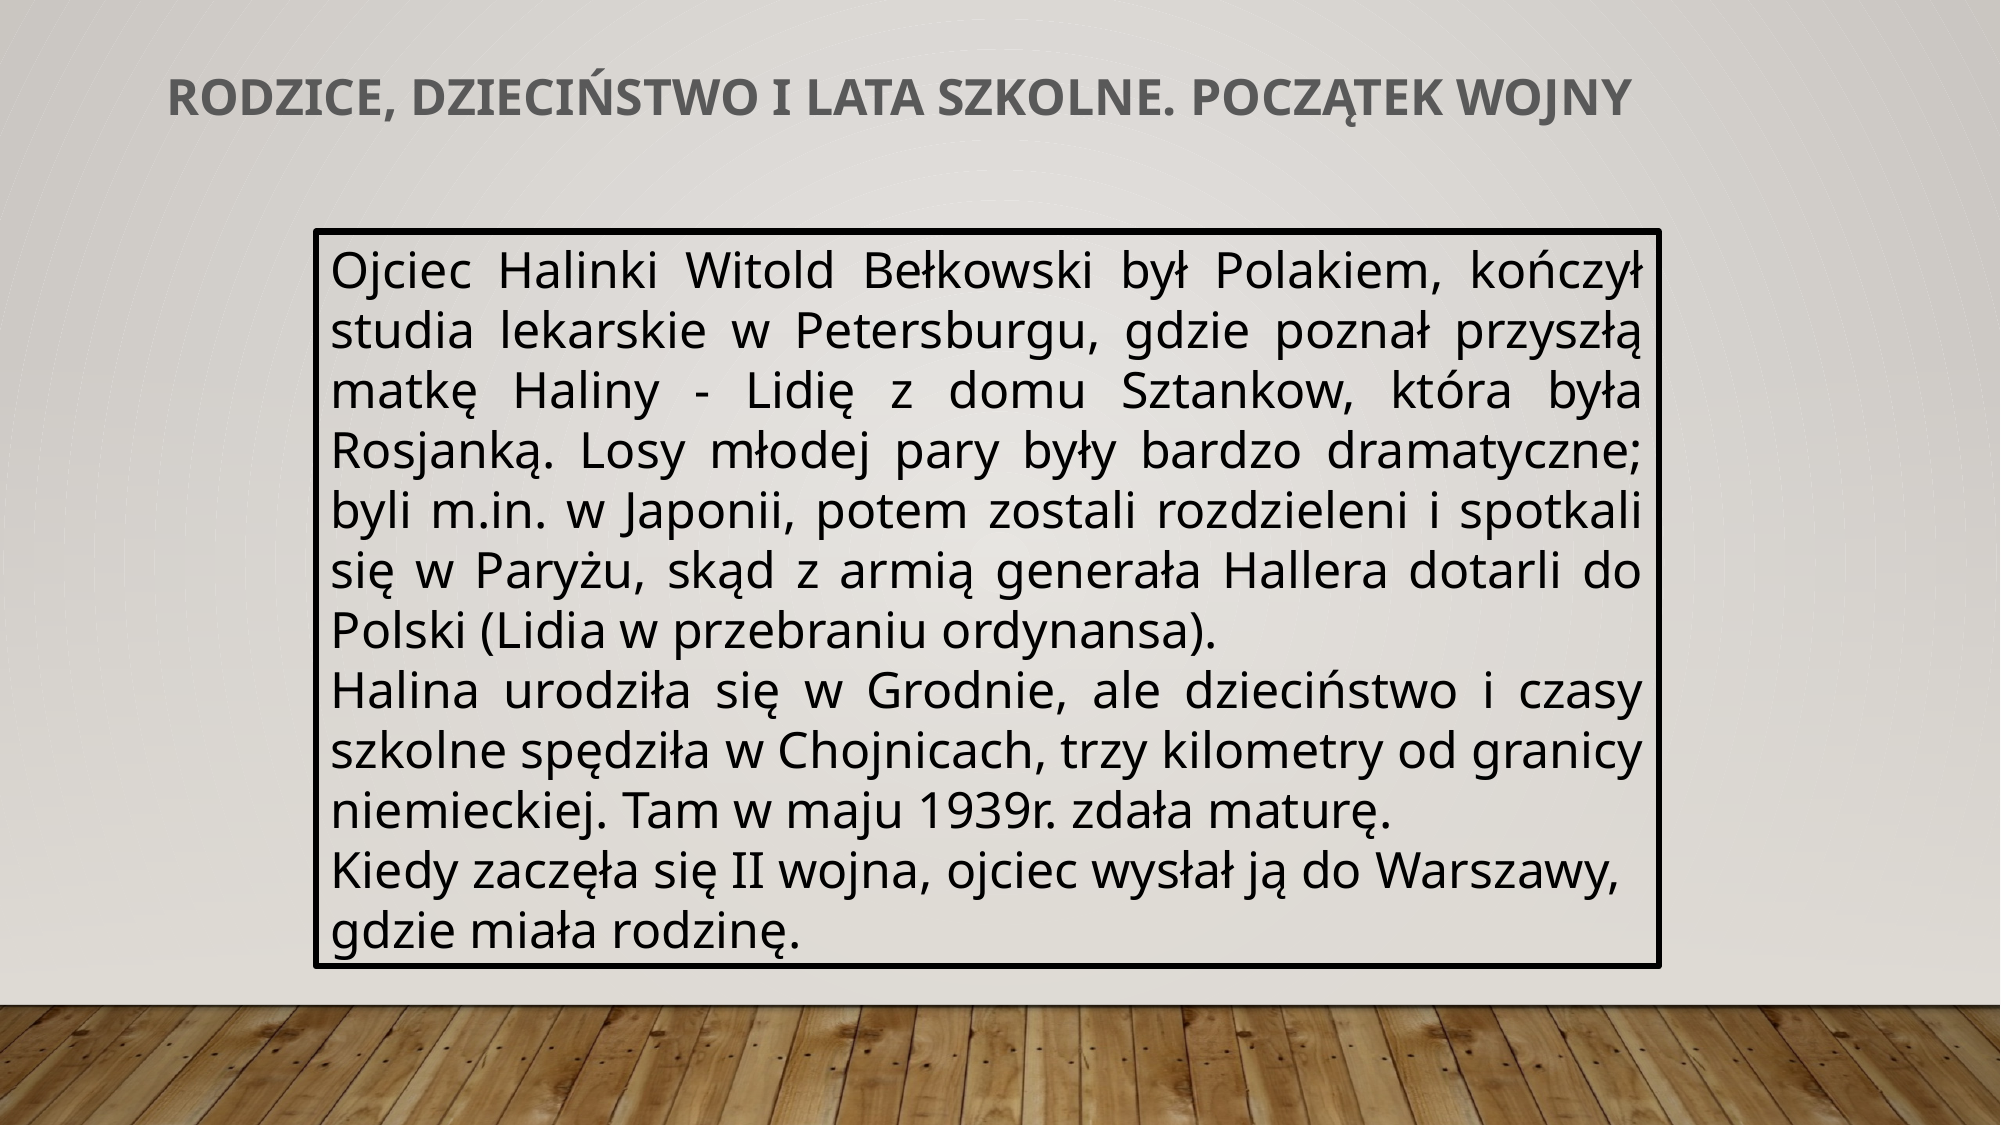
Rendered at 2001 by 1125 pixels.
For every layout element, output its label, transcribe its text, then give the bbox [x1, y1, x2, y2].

text_box RODZICE, DZIECIŃSTWO I LATA SZKOLNE. POCZĄTEK WOJNY [151, 58, 1814, 133]
picture [0, 1005, 2000, 1125]
text_box Ojciec Halinki Witold Bełkowski był Polakiem, kończył studia lekarskie w Petersburgu, gdzie poznał przyszłą matkę Haliny - Lidię z domu Sztankow, która była Rosjanką. Losy młodej pary były bardzo dramatyczne; byli m.in. w Japonii, potem zostali rozdzieleni i spotkali się w Paryżu, skąd z armią generała Hallera dotarli do Polski (Lidia w przebraniu ordynansa). Halina urodziła się w Grodnie, ale dzieciństwo i czasy szkolne spędziła w Chojnicach, trzy kilometry od granicy niemieckiej. Tam w maju 1939r. zdała maturę. Kiedy zaczęła się II wojna, ojciec wysłał ją do Warszawy, gdzie miała rodzinę. [316, 231, 1659, 967]
